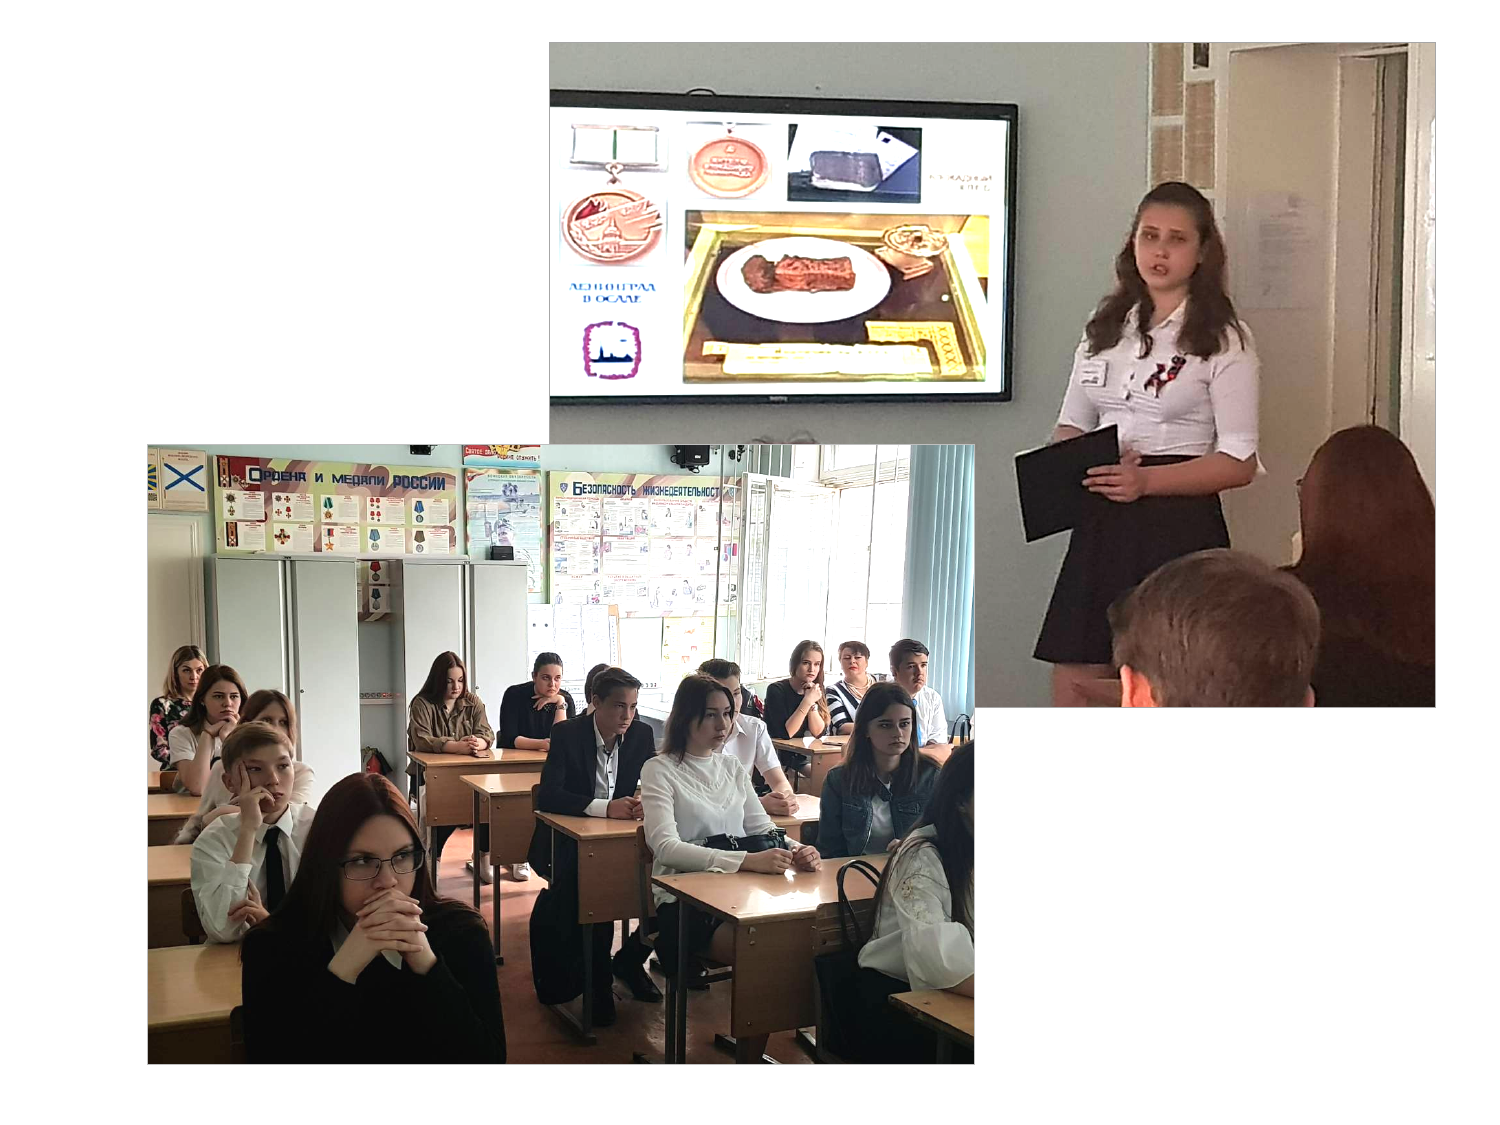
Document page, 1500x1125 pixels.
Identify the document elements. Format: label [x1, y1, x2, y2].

picture [147, 42, 1436, 1065]
